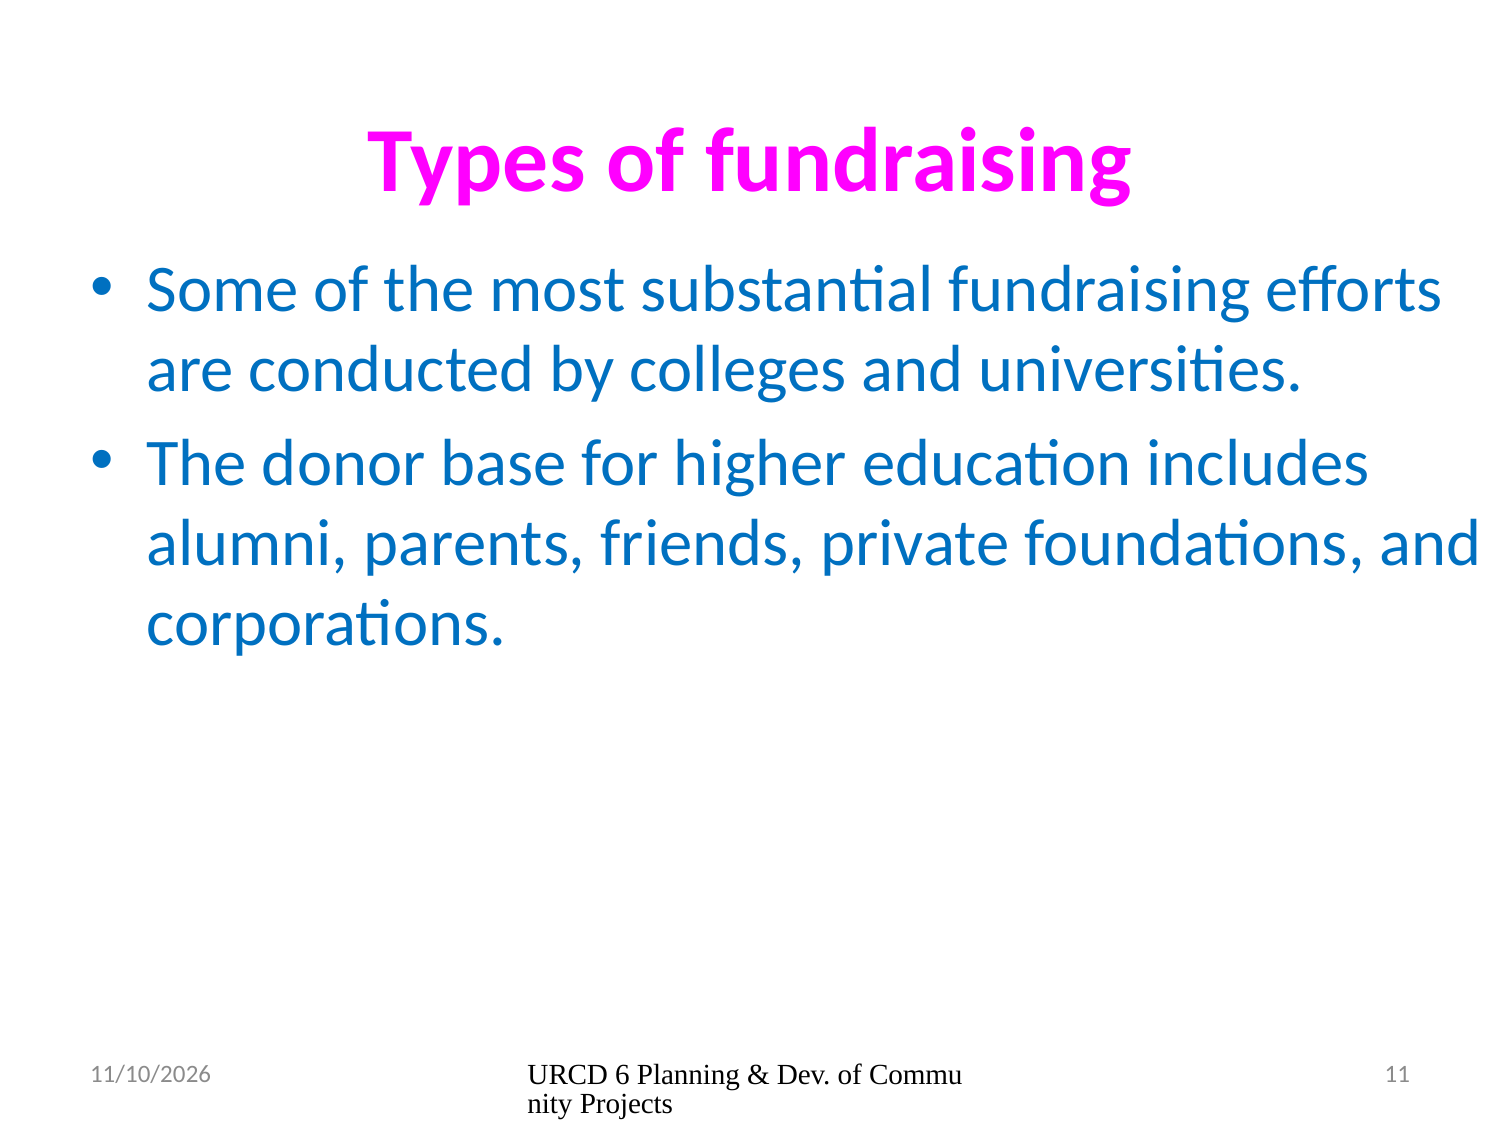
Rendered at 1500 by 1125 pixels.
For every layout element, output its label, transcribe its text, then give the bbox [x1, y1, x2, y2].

footer URCD 6 Planning & Dev. of Community Projects [512, 1042, 988, 1103]
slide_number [75, 1042, 425, 1103]
list Some of the most substantial fundraising efforts are conducted by colleges and universities. The donor base for higher education includes alumni, parents, friends, private foundations, and corporations. [75, 237, 1500, 1063]
title Types of fundraising [0, 87, 1500, 222]
slide_number 11 [1074, 1042, 1425, 1103]
